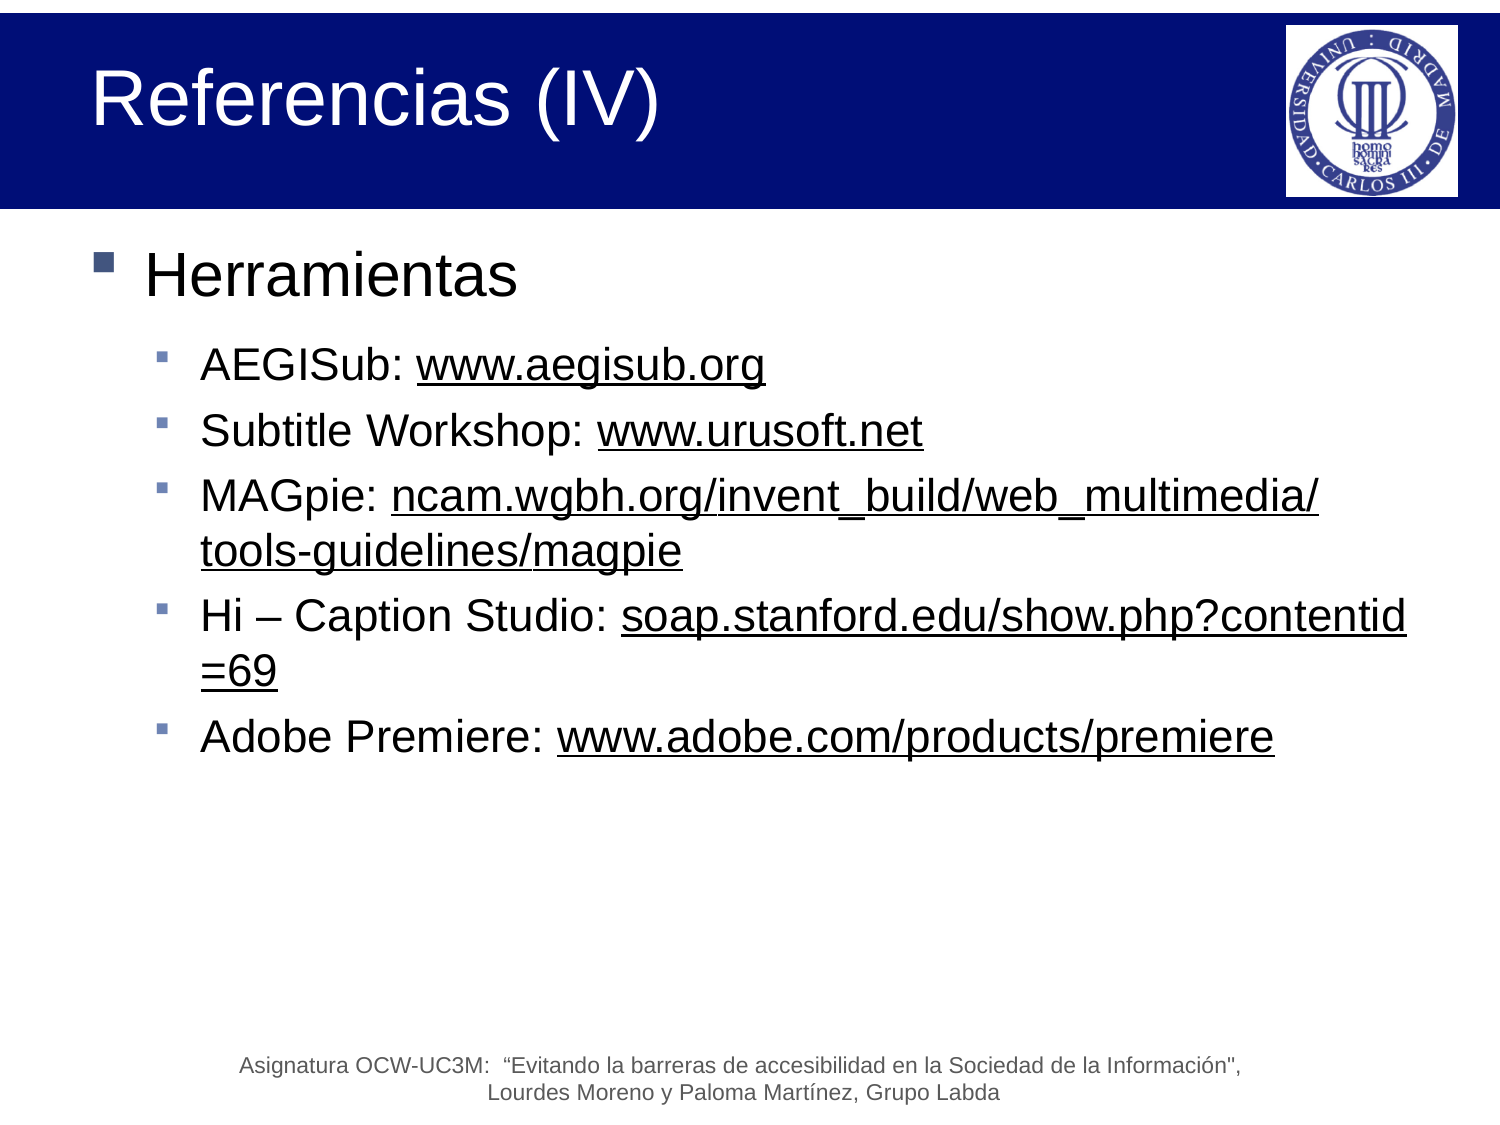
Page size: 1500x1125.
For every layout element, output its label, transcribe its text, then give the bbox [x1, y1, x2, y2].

list Herramientas AEGISub: www.aegisub.org Subtitle Workshop: www.urusoft.net MAGpie: ncam.wgbh.org/invent_build/web_multimedia/tools-guidelines/magpie Hi – Caption Studio: soap.stanford.edu/show.php?contentid=69 Adobe Premiere: www.adobe.com/products/premiere [73, 226, 1424, 1035]
picture [1286, 25, 1458, 197]
title Referencias (IV) [75, 23, 1425, 164]
footer Asignatura OCW-UC3M: “Evitando la barreras de accesibilidad en la Sociedad de la Información", Lourdes Moreno y Paloma Martínez, Grupo Labda [64, 1042, 1424, 1125]
